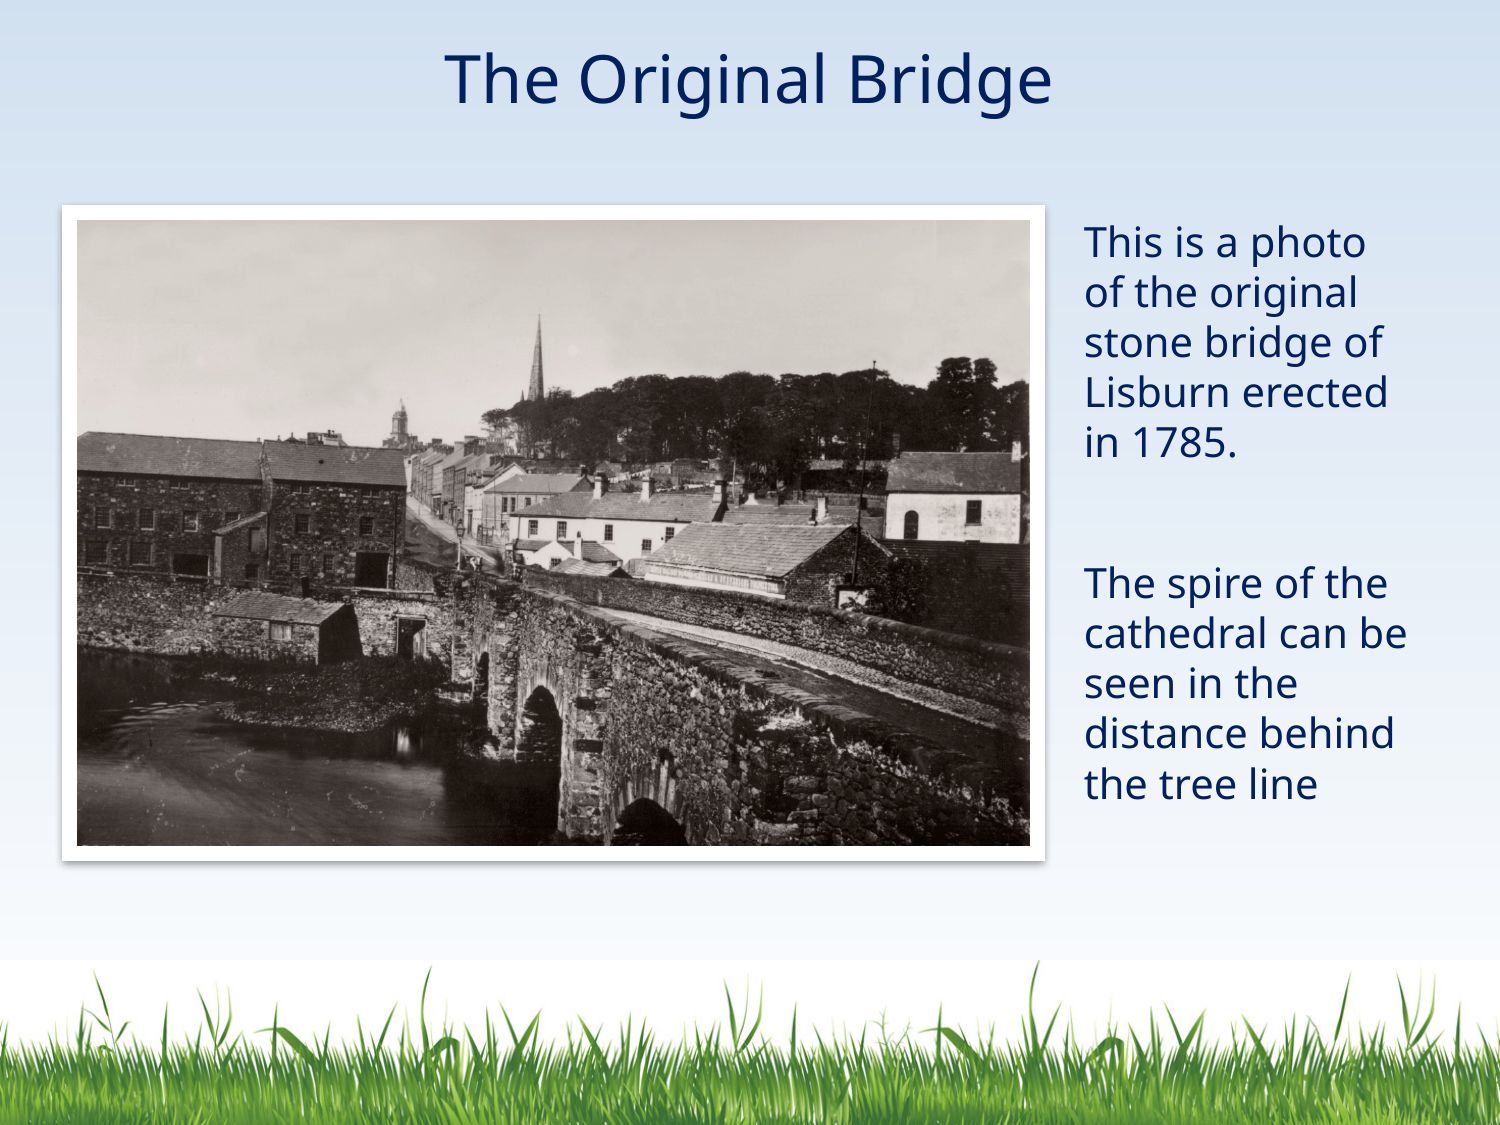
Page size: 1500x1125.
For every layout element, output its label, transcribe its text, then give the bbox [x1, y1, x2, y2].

picture [0, 960, 1500, 1125]
text_box This is a photo of the original stone bridge of Lisburn erected in 1785. The spire of the cathedral can be seen in the distance behind the tree line [1068, 208, 1424, 815]
text_box The Original Bridge [74, 0, 1425, 172]
picture [76, 219, 1031, 847]
